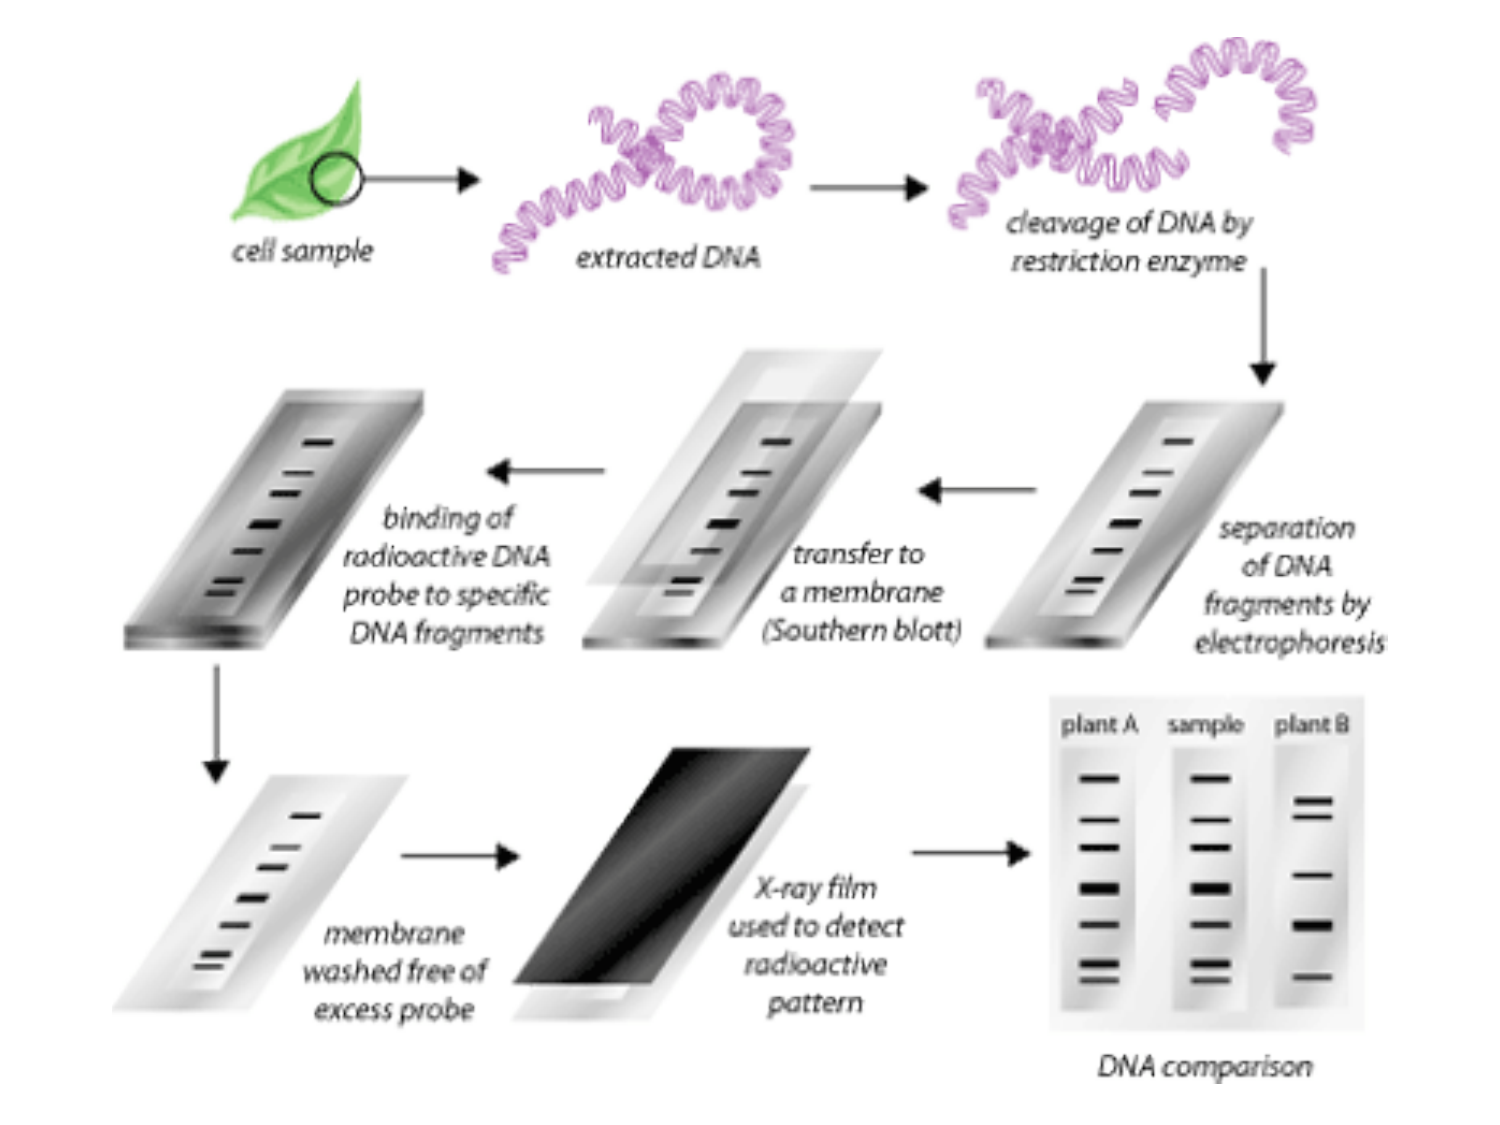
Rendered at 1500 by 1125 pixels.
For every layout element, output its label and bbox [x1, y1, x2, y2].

picture [112, 37, 1388, 1085]
